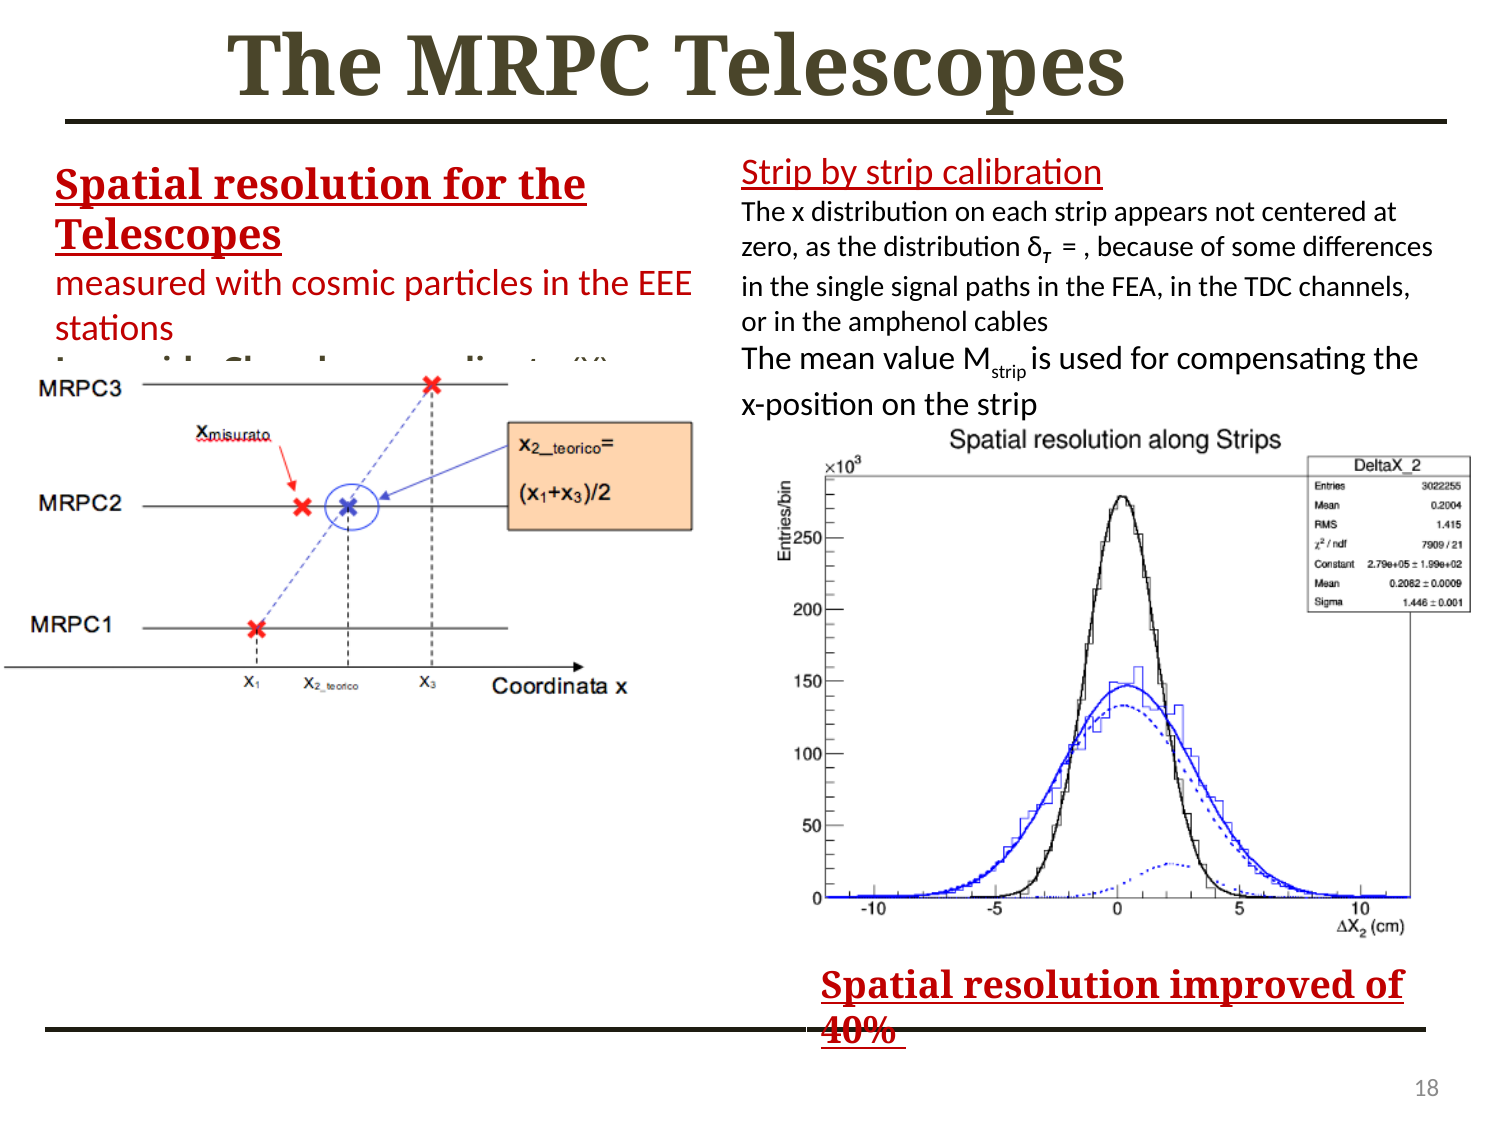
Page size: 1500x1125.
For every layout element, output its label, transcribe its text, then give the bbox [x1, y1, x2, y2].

text_box Spatial resolution improved of 40% [806, 960, 1427, 1029]
picture [3, 361, 704, 713]
picture [764, 411, 1486, 951]
slide_number 18 [1104, 1056, 1455, 1117]
text_box The MRPC Telescopes [195, 5, 1282, 120]
text_box Spatial resolution improved of 40% [806, 1036, 1427, 1059]
